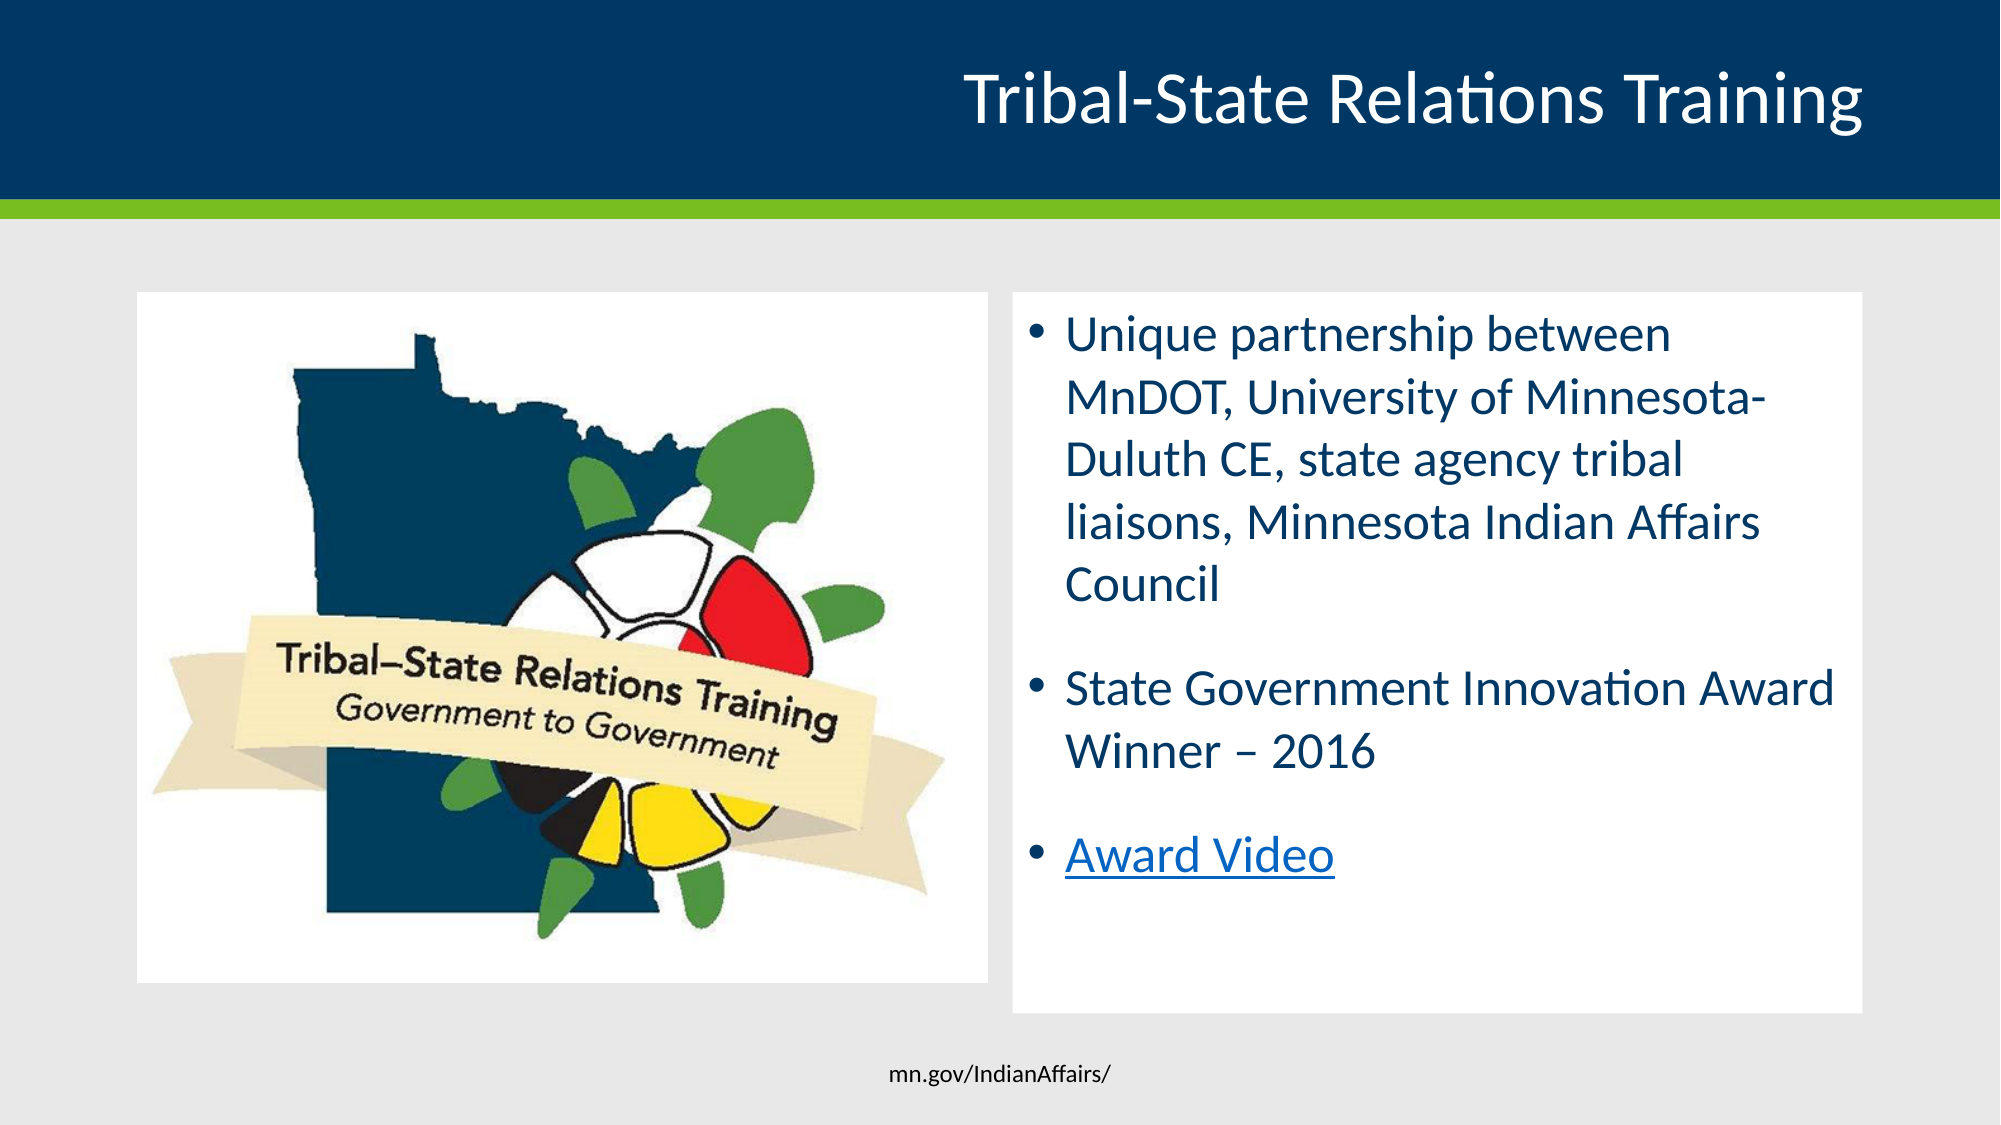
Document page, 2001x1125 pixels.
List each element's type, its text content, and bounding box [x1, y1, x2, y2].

list Unique partnership between MnDOT, University of Minnesota-Duluth CE, state agency tribal liaisons, Minnesota Indian Affairs Council State Government Innovation Award Winner – 2016 Award Video [1012, 292, 1863, 1014]
title Tribal-State Relations Training [0, 0, 2000, 200]
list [137, 291, 988, 983]
footer mn.gov/IndianAffairs/ [541, 1042, 1459, 1103]
